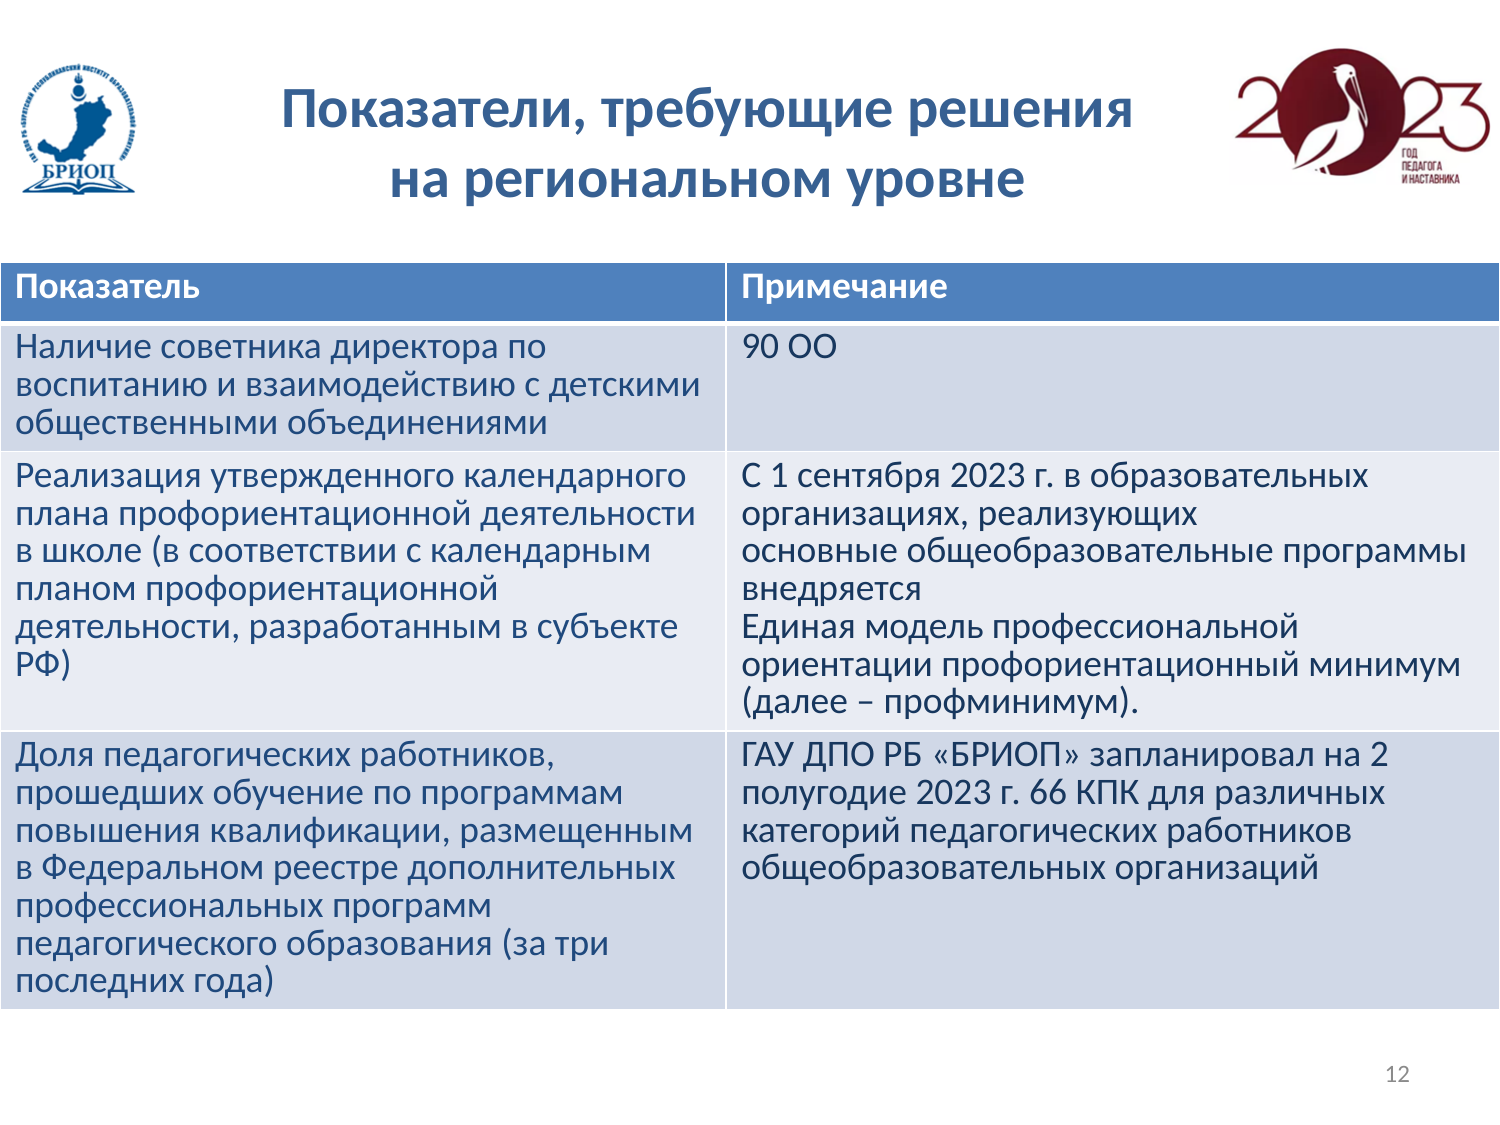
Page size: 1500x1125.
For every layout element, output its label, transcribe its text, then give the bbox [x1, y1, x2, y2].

table_cell 90 ОО [727, 326, 1499, 451]
table_cell Наличие советника директора по воспитанию и взаимодействию с детскими общественными объединениями [1, 326, 725, 451]
table_header Показатель [1, 263, 725, 321]
table_cell ГАУ ДПО РБ «БРИОП» запланировал на 2 полугодие 2023 г. 66 КПК для различных категорий педагогических работников общеобразовательных организаций [727, 732, 1499, 1009]
table_cell Доля педагогических работников, прошедших обучение по программам повышения квалификации, размещенным в Федеральном реестре дополнительных профессиональных программ педагогического образования (за три последних года) [1, 732, 725, 1009]
picture [0, 54, 160, 202]
picture [1228, 42, 1491, 185]
table_cell С 1 сентября 2023 г. в образовательных организациях, реализующих основные общеобразовательные программы внедряется Единая модель профессиональной ориентации профориентационный минимум (далее – профминимум). [727, 452, 1499, 730]
table_header Примечание [727, 263, 1499, 321]
slide_number 12 [1074, 1042, 1425, 1103]
title Показатели, требующие решения на региональном уровне [147, 45, 1282, 233]
table_cell Реализация утвержденного календарного плана профориентационной деятельности в школе (в соответствии с календарным планом профориентационной деятельности, разработанным в субъекте РФ) [1, 452, 725, 730]
